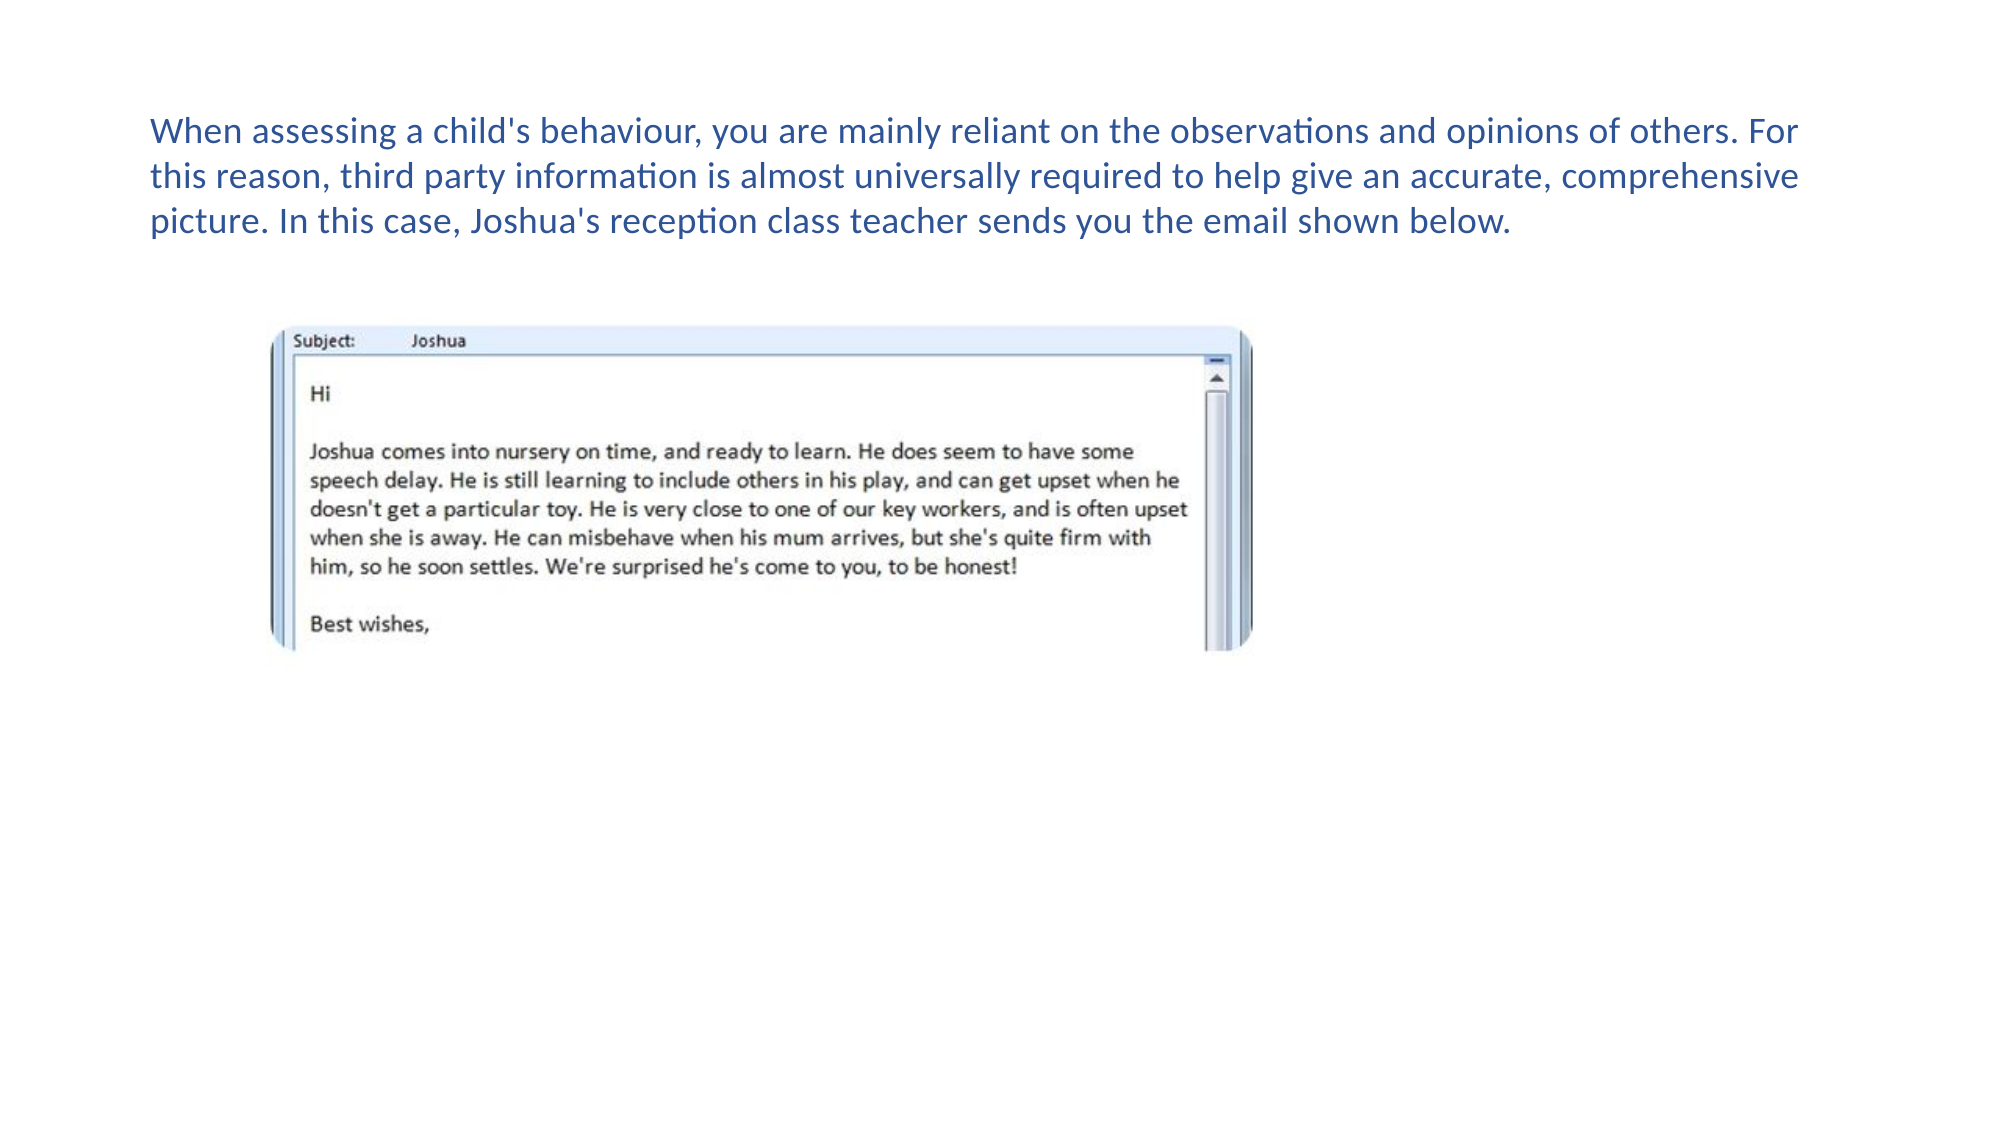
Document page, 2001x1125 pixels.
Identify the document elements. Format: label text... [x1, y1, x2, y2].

picture [266, 318, 1256, 670]
text_box When assessing a child's behaviour, you are mainly reliant on the observations and opinions of others. For this reason, third party information is almost universally required to help give an accurate, comprehensive picture. In this case, Joshua's reception class teacher sends you the email shown below. [147, 102, 1857, 241]
